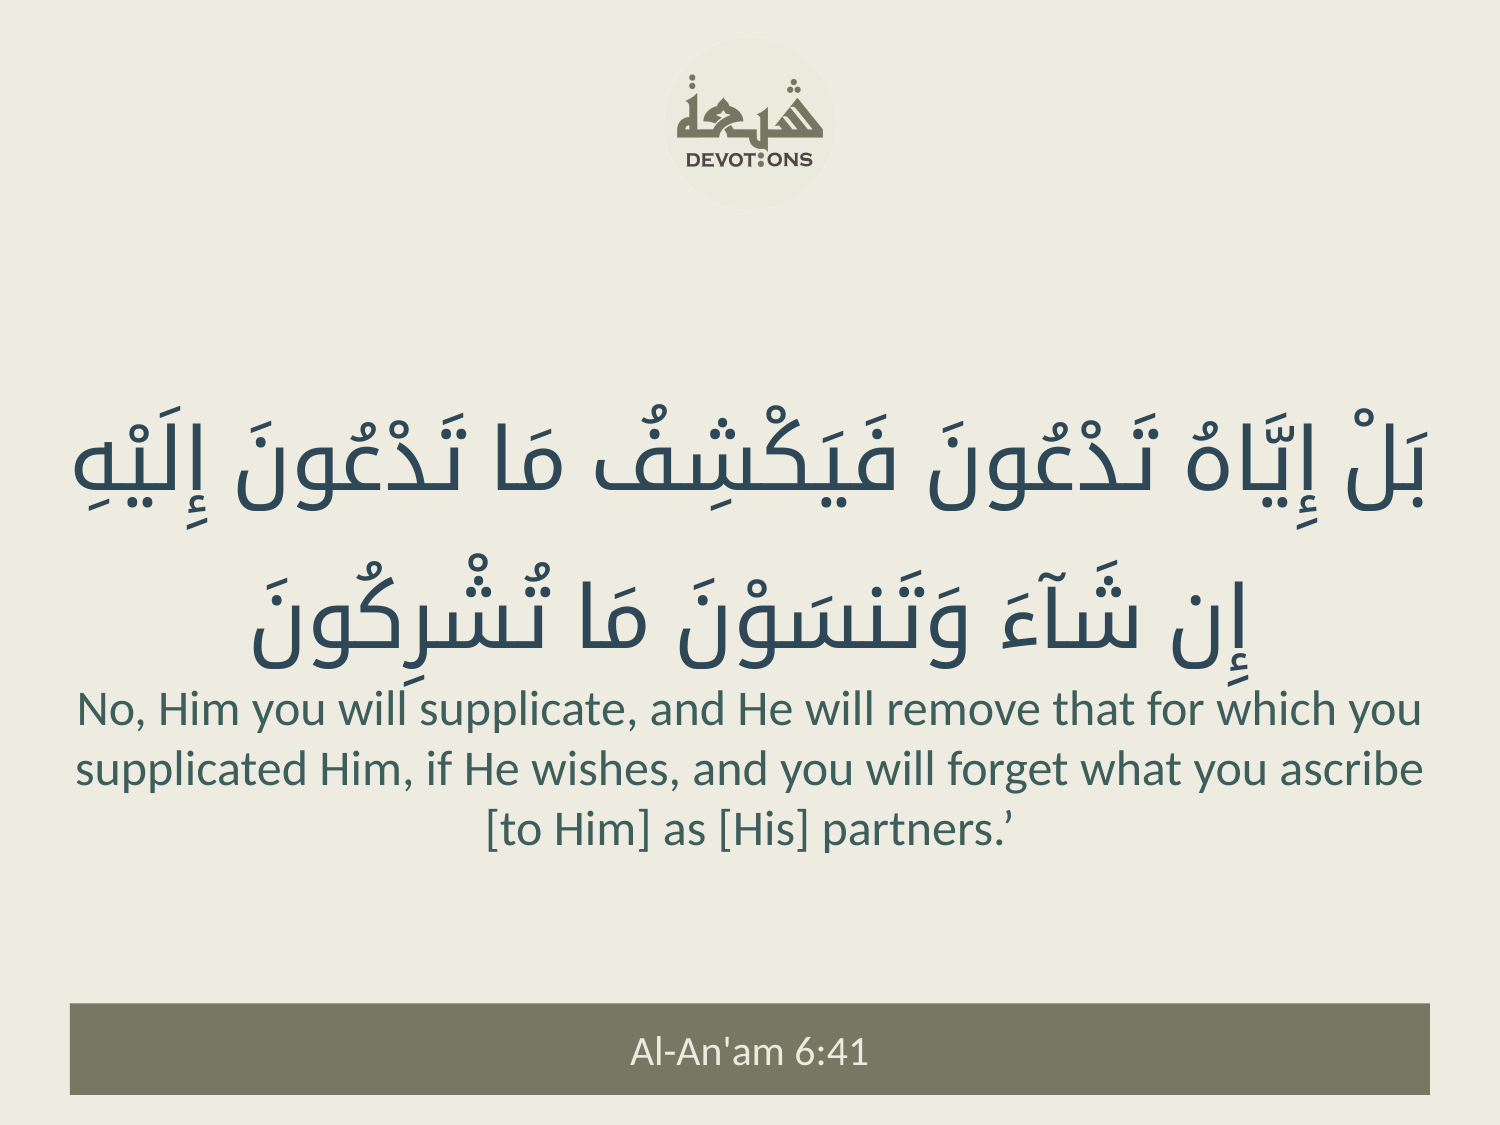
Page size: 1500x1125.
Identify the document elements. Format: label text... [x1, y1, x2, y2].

list Al-An'am 6:41 [69, 1003, 1430, 1095]
list بَلْ إِيَّاهُ تَدْعُونَ فَيَكْشِفُ مَا تَدْعُونَ إِلَيْهِ إِن شَآءَ وَتَنسَوْنَ مَا تُشْرِكُونَ No, Him you will supplicate, and He will remove that for which you supplicated Him, if He wishes, and you will forget what you ascribe [to Him] as [His] partners.’ [69, 203, 1430, 1003]
picture [656, 29, 844, 203]
